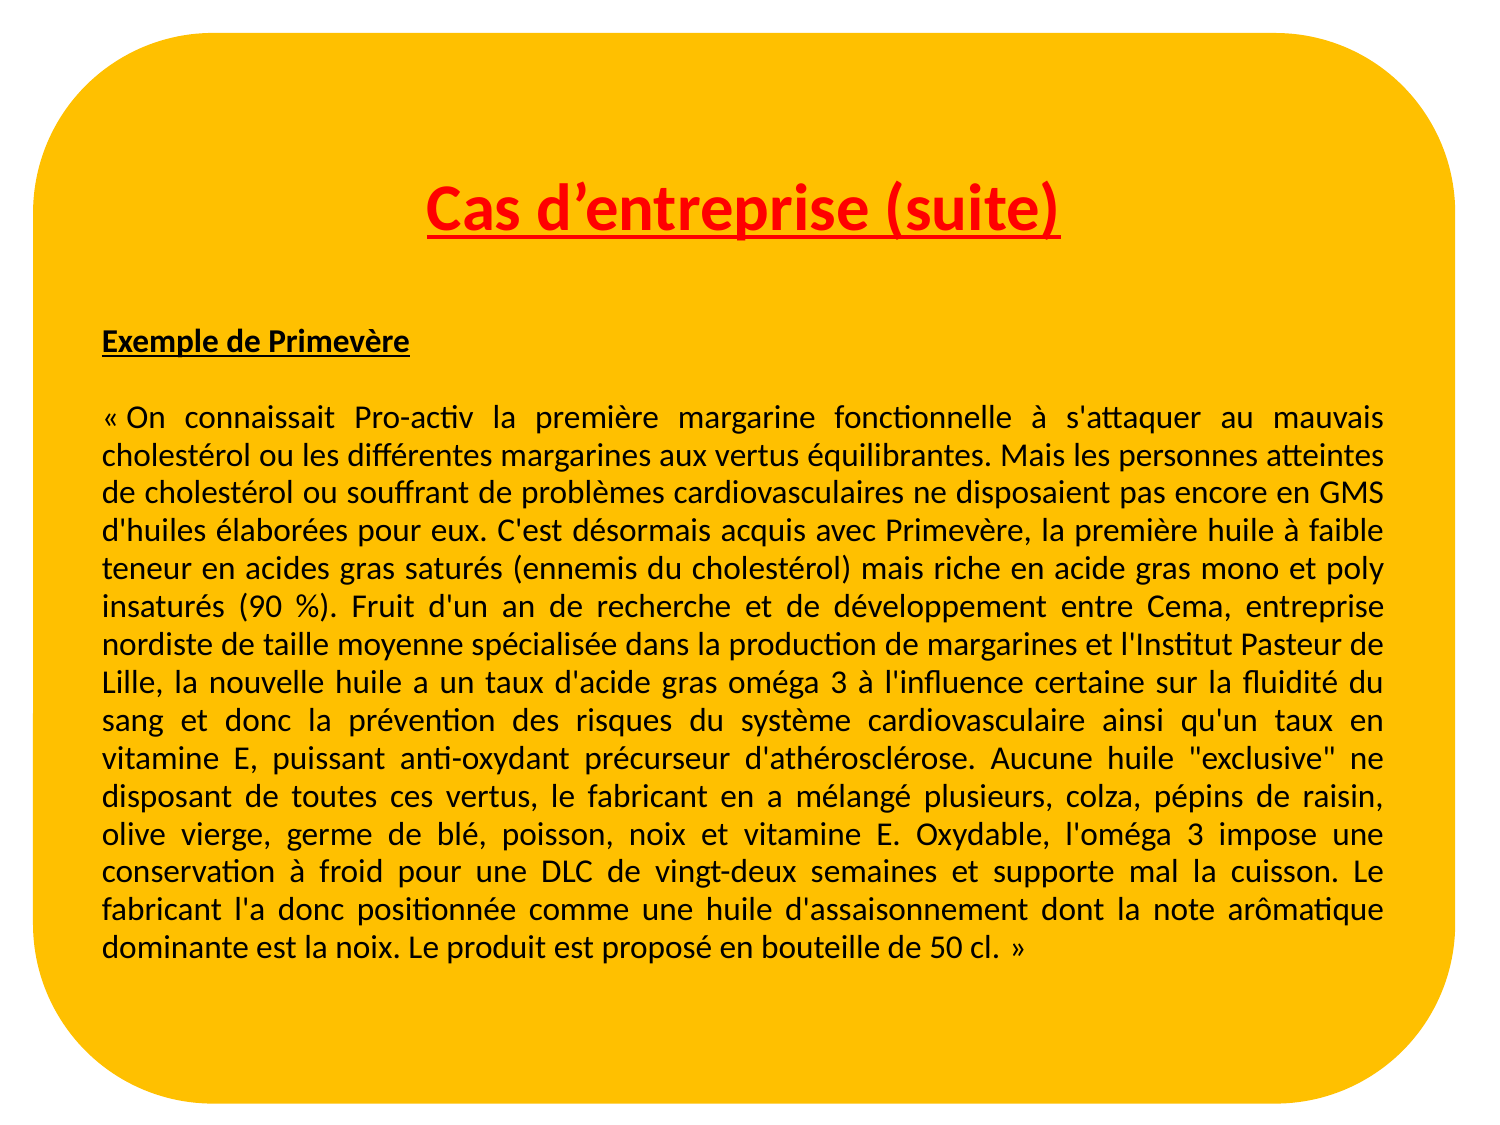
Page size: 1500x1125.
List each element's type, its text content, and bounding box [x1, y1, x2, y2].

text_box Cas d’entreprise (suite) Exemple de Primevère « On connaissait Pro-activ la première margarine fonctionnelle à s'attaquer au mauvais cholestérol ou les différentes margarines aux vertus équilibrantes. Mais les personnes atteintes de cholestérol ou souffrant de problèmes cardiovasculaires ne disposaient pas encore en GMS d'huiles élaborées pour eux. C'est désormais acquis avec Primevère, la première huile à faible teneur en acides gras saturés (ennemis du cholestérol) mais riche en acide gras mono et poly insaturés (90 %). Fruit d'un an de recherche et de développement entre Cema, entreprise nordiste de taille moyenne spécialisée dans la production de margarines et l'Institut Pasteur de Lille, la nouvelle huile a un taux d'acide gras oméga 3 à l'influence certaine sur la fluidité du sang et donc la prévention des risques du système cardiovasculaire ainsi qu'un taux en vitamine E, puissant anti-oxydant précurseur d'athérosclérose. Aucune huile "exclusive" ne disposant de toutes ces vertus, le fabricant en a mélangé plusieurs, colza, pépins de raisin, olive vierge, germe de blé, poisson, noix et vitamine E. Oxydable, l'oméga 3 impose une conservation à froid pour une DLC de vingt-deux semaines et supporte mal la cuisson. Le fabricant l'a donc positionnée comme une huile d'assaisonnement dont la note arômatique dominante est la noix. Le produit est proposé en bouteille de 50 cl. » [35, 35, 1454, 1102]
